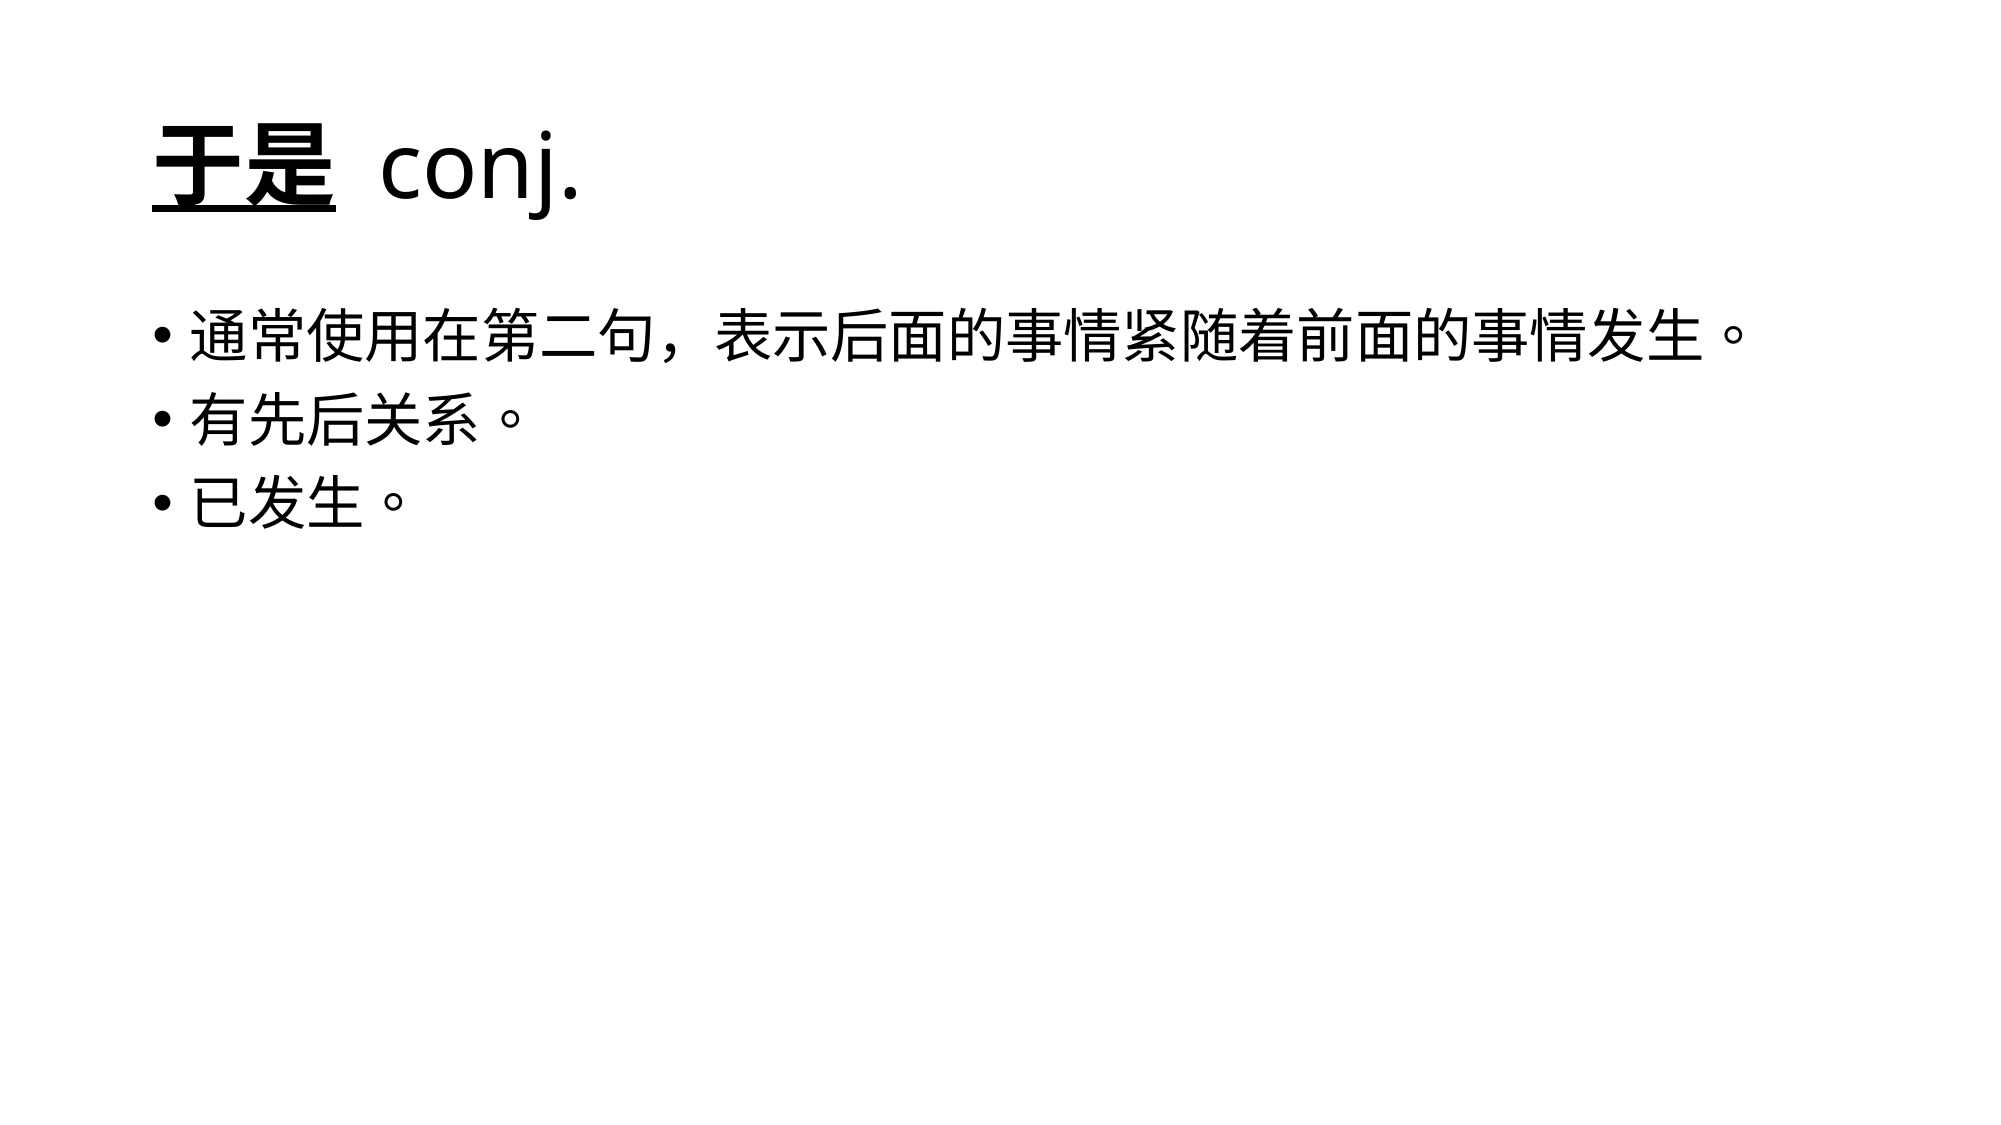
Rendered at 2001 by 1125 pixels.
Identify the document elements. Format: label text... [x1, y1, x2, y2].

list 通常使用在第二句，表示后面的事情紧随着前面的事情发生。 有先后关系。 已发生。 [137, 299, 1863, 1014]
title 于是 conj. [137, 59, 1863, 278]
